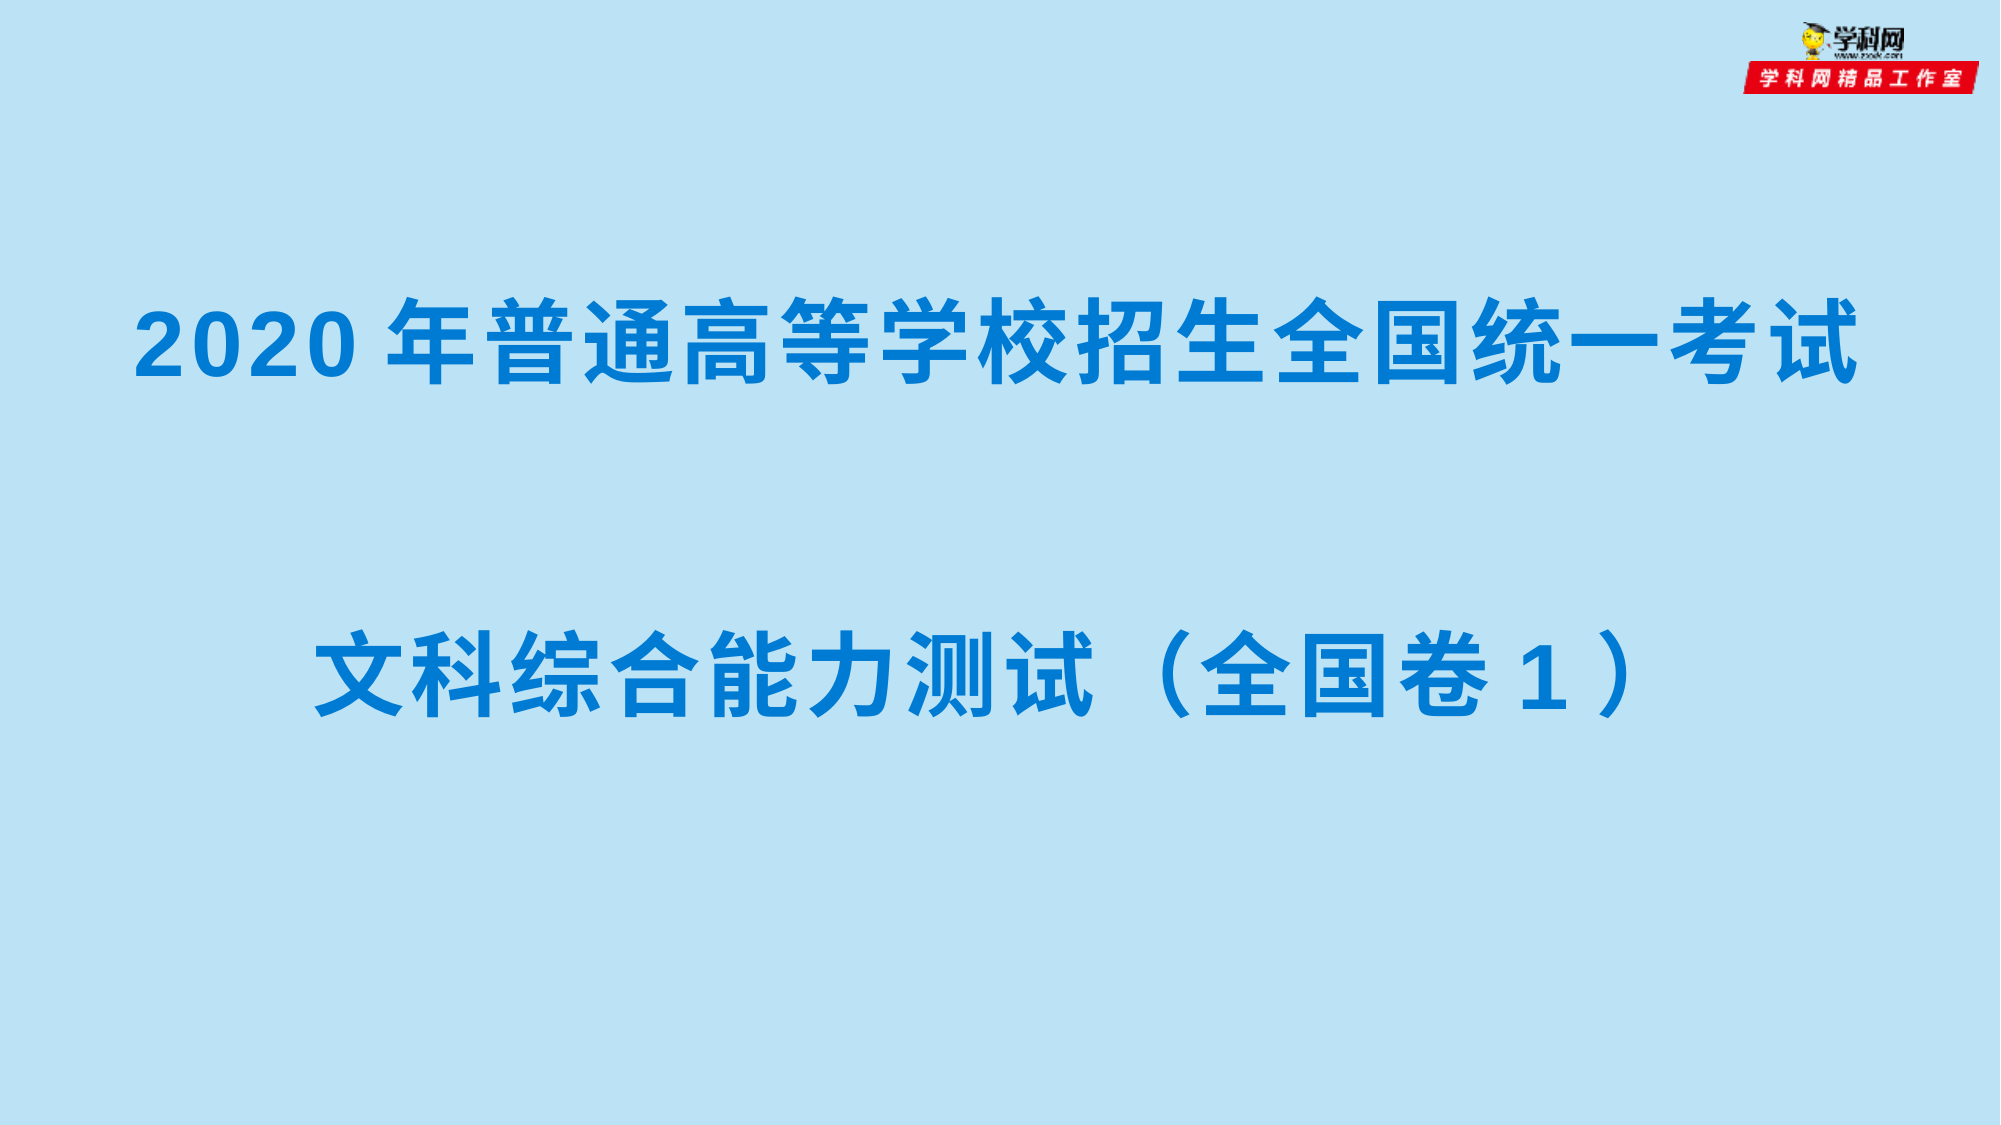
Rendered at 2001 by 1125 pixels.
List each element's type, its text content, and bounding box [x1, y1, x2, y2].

picture [1802, 22, 1904, 60]
picture [1743, 61, 1979, 94]
title 2020年普通高等学校招生全国统一考试 文科综合能力测试（全国卷1） [100, 240, 1900, 772]
